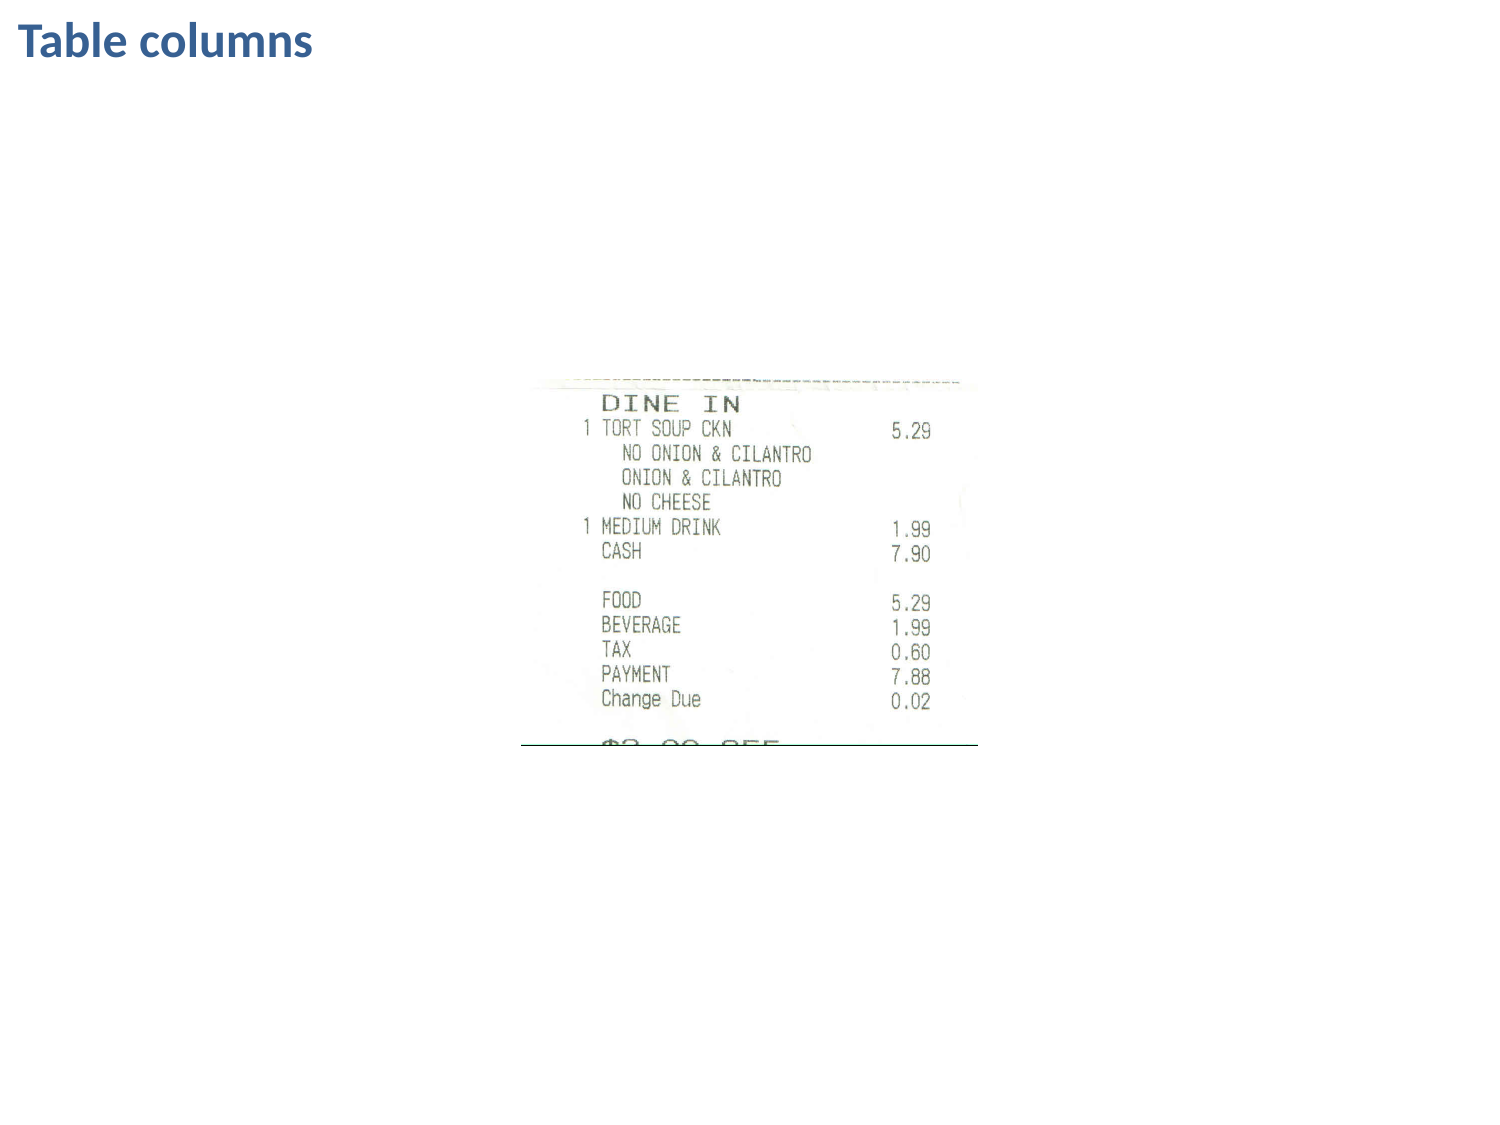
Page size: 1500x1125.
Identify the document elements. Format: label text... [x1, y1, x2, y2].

picture [521, 378, 979, 746]
text_box Table columns [3, 0, 1409, 75]
